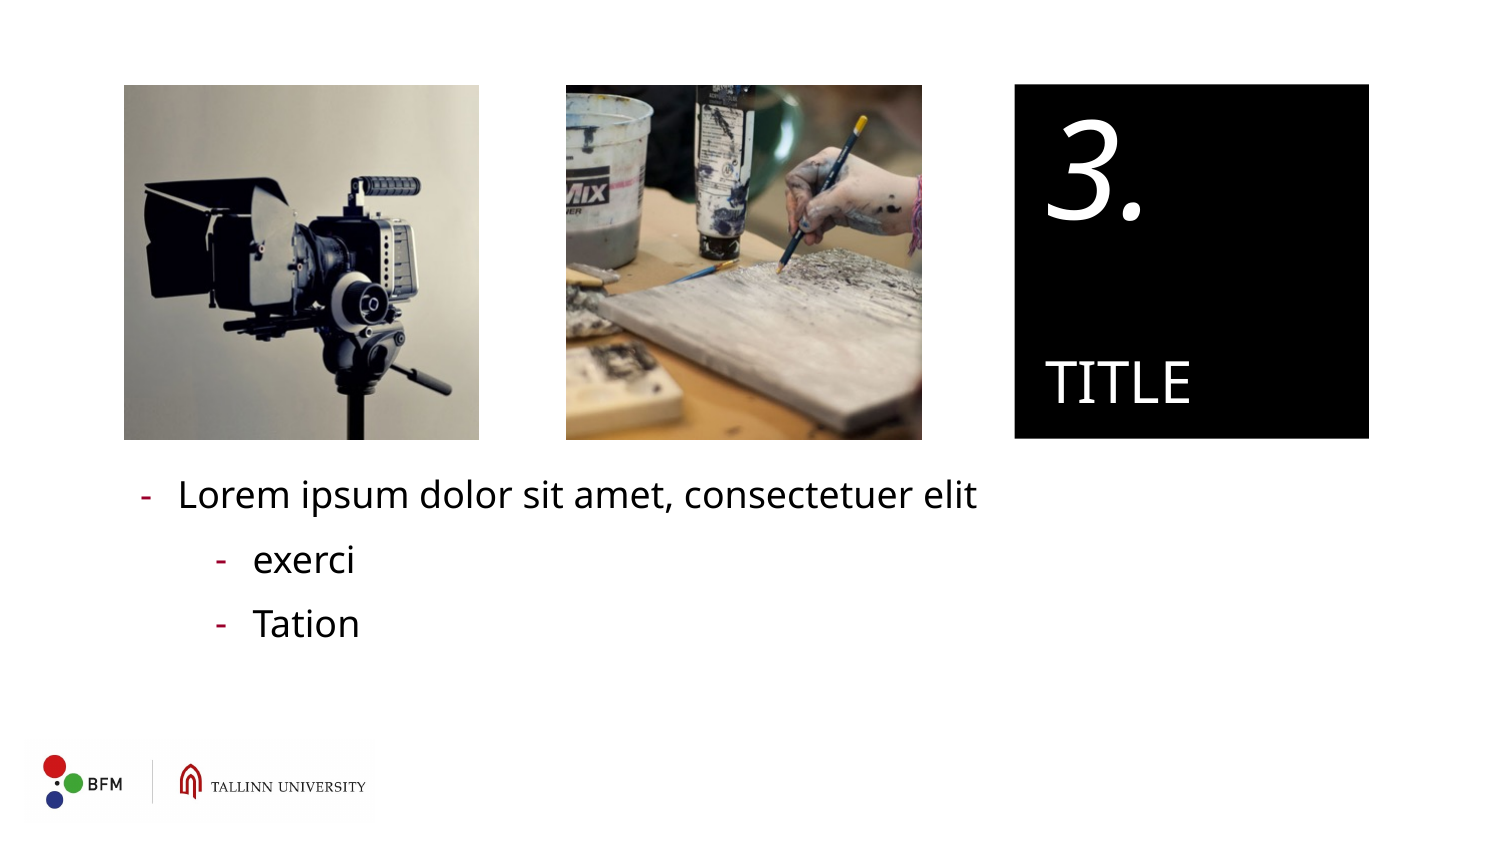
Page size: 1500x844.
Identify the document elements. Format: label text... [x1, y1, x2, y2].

list Lorem ipsum dolor sit amet, consectetuer elit exerci Tation [125, 454, 1400, 777]
title TITLE [1015, 291, 1400, 438]
picture [566, 84, 922, 440]
picture [124, 84, 479, 440]
picture [24, 739, 375, 823]
